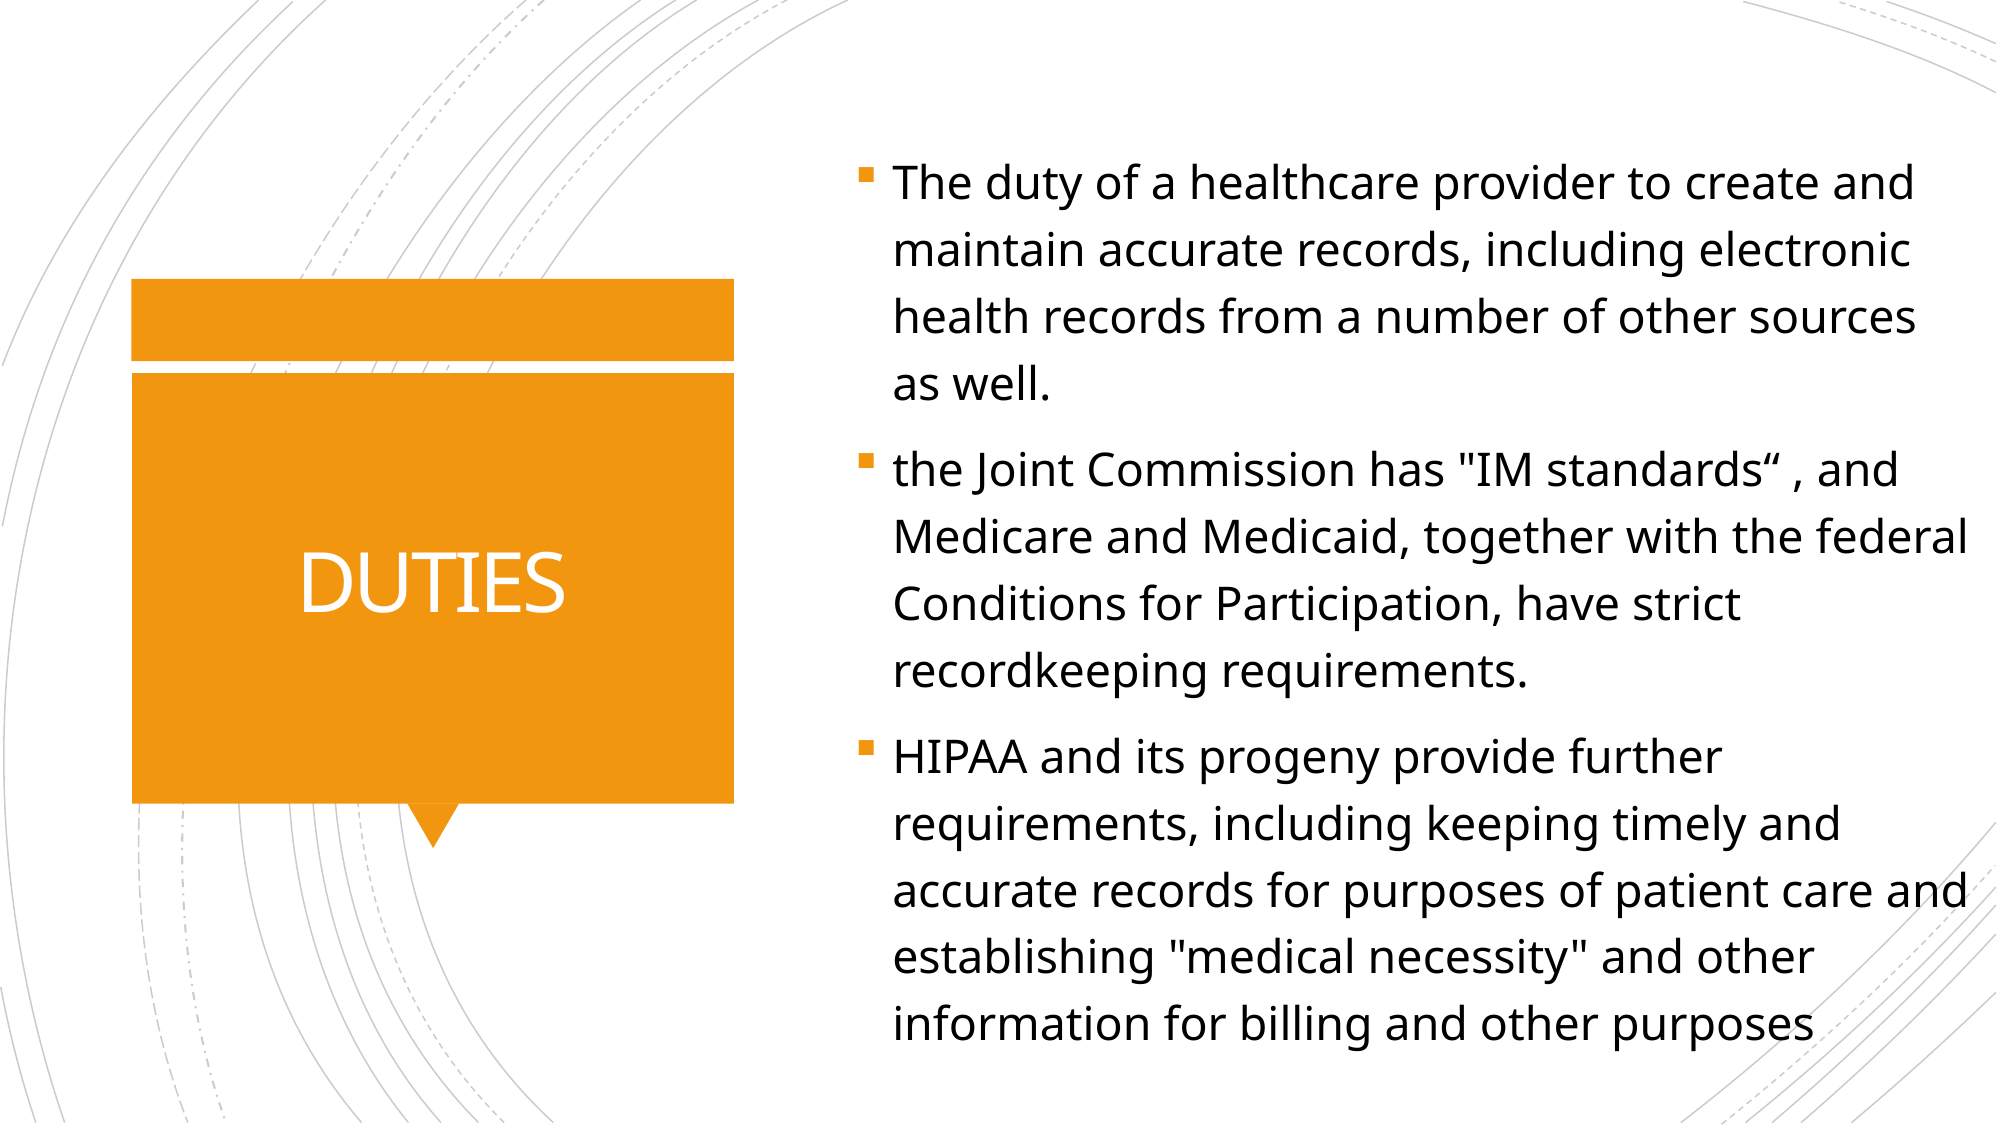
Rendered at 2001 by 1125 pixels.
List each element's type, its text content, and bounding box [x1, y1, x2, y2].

list The duty of a healthcare provider to create and maintain accurate records, including electronic health records from a number of other sources as well. the Joint Commission has "IM standards“ , and Medicare and Medicaid, together with the federal Conditions for Participation, have strict recordkeeping requirements. HIPAA and its progeny provide further requirements, including keeping timely and accurate records for purposes of patient care and establishing "medical necessity" and other information for billing and other purposes [839, 131, 1985, 1061]
title DUTIES [145, 385, 720, 789]
